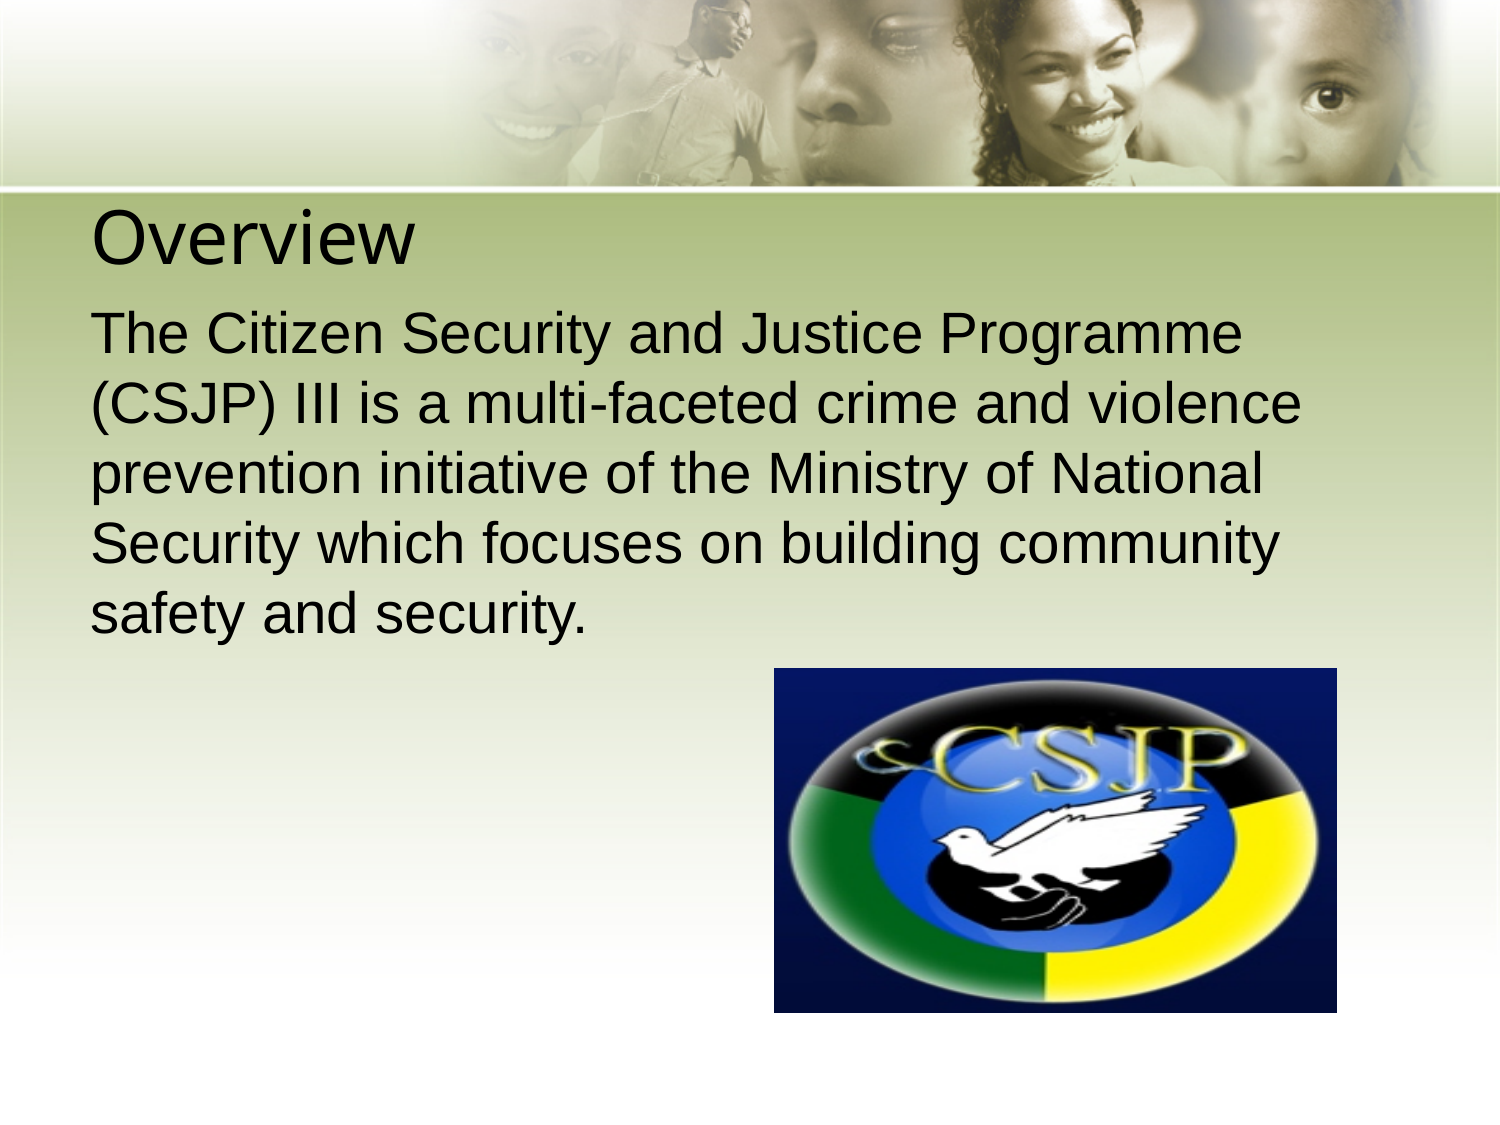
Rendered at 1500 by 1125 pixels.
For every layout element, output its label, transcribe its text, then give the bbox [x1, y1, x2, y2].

picture [0, 0, 1500, 1125]
text_box The Citizen Security and Justice Programme (CSJP) III is a multi-faceted crime and violence prevention initiative of the Ministry of National Security which focuses on building community safety and security. [74, 287, 1425, 1063]
title Overview [74, 199, 1163, 287]
